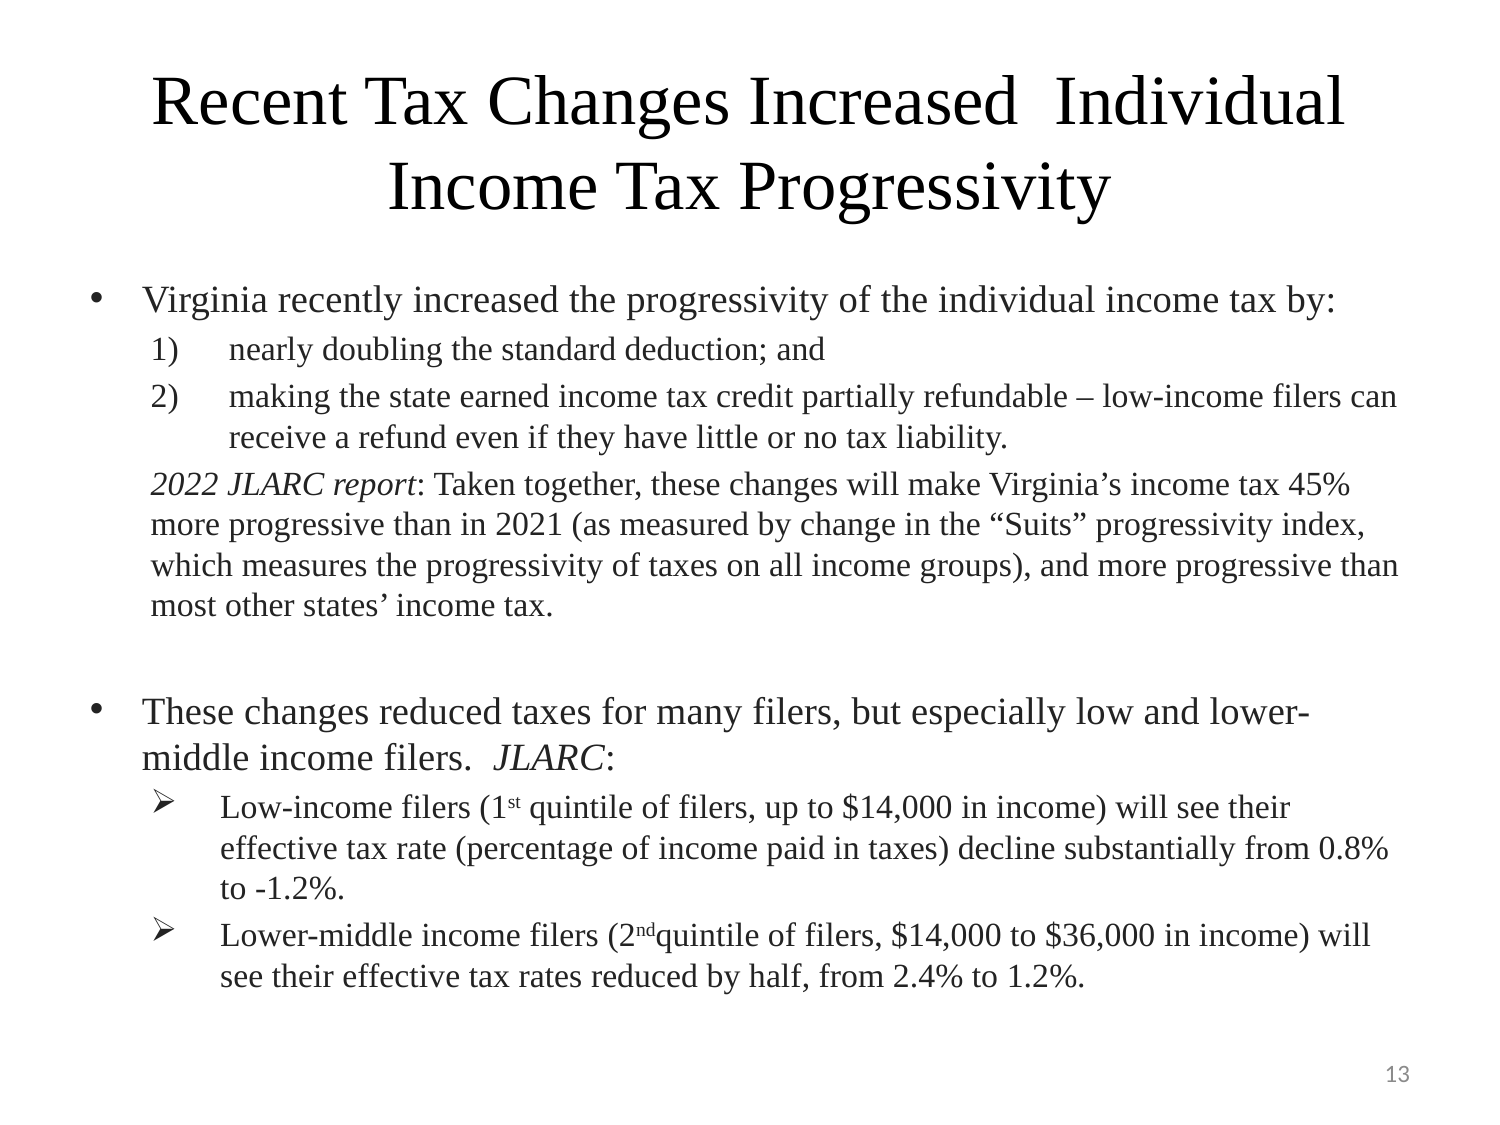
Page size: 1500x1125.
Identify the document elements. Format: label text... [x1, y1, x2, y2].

slide_number 13 [1074, 1042, 1425, 1103]
title Recent Tax Changes Increased Individual Income Tax Progressivity [75, 45, 1425, 233]
text_box Virginia recently increased the progressivity of the individual income tax by: nearly doubling the standard deduction; and making the state earned income tax credit partially refundable – low-income filers can receive a refund even if they have little or no tax liability. 2022 JLARC report: Taken together, these changes will make Virginia’s income tax 45% more progressive than in 2021 (as measured by change in the “Suits” progressivity index, which measures the progressivity of taxes on all income groups), and more progressive than most other states’ income tax. These changes reduced taxes for many filers, but especially low and lower-middle income filers. JLARC: Low-income filers (1st quintile of filers, up to $14,000 in income) will see their effective tax rate (percentage of income paid in taxes) decline substantially from 0.8% to -1.2%. Lower-middle income filers (2ndquintile of filers, $14,000 to $36,000 in income) will see their effective tax rates reduced by half, from 2.4% to 1.2%. [74, 266, 1425, 1009]
